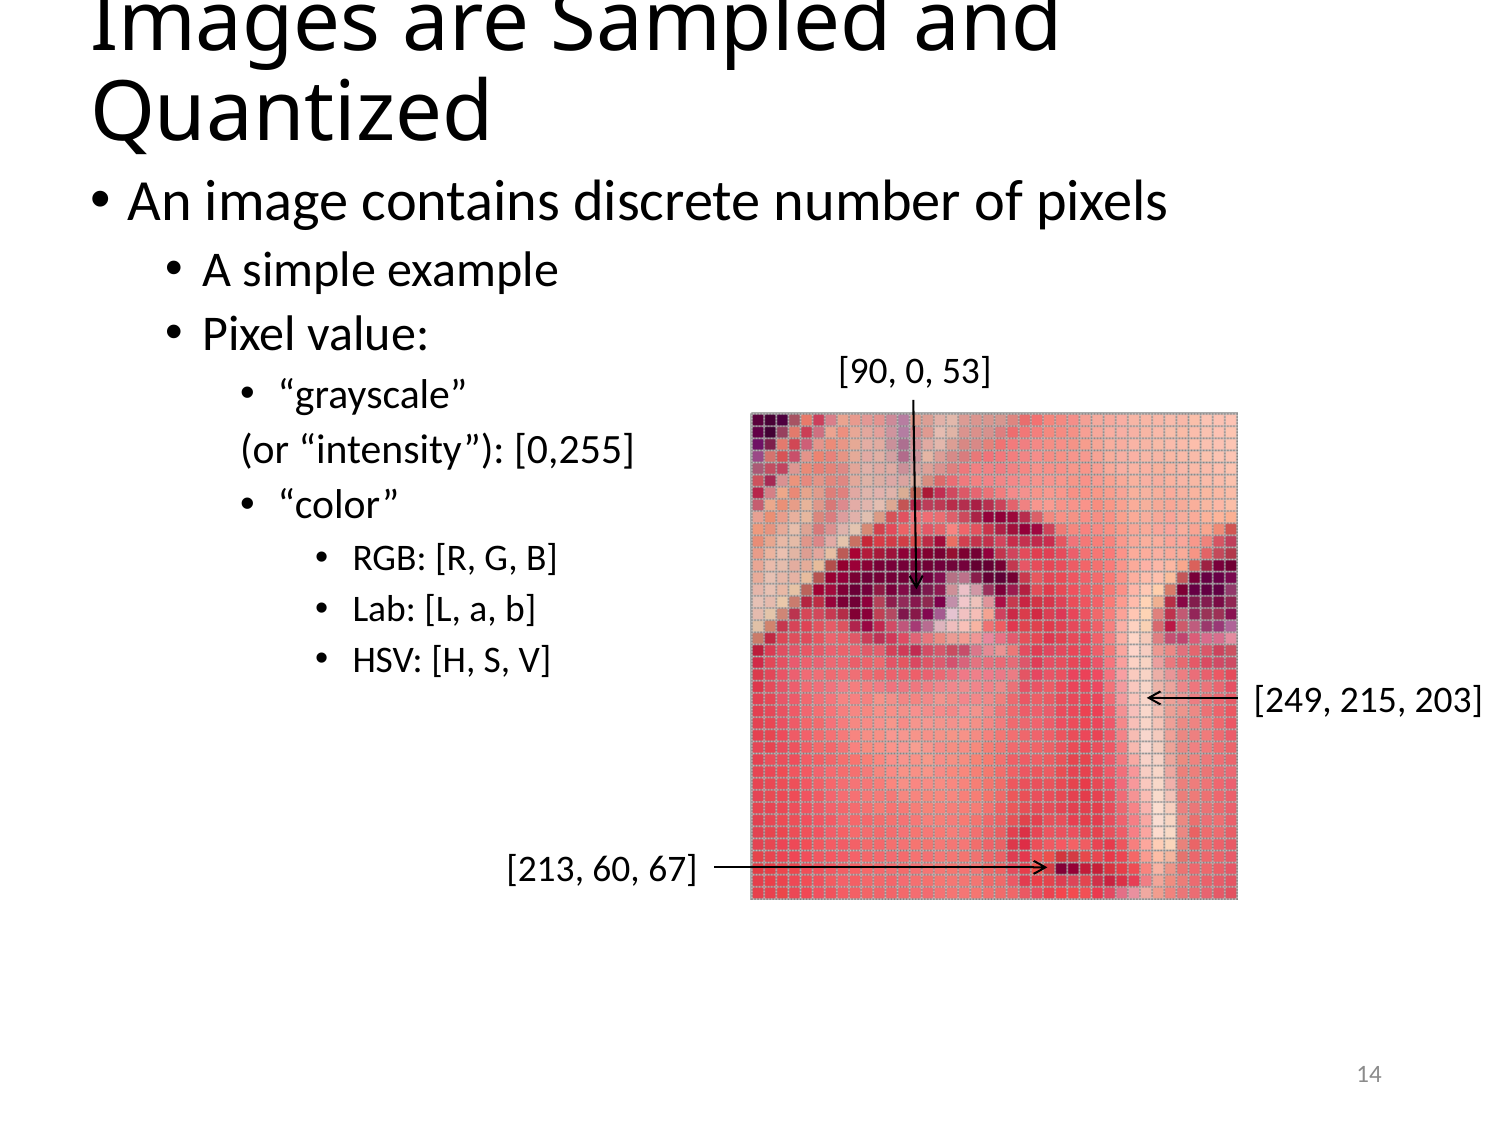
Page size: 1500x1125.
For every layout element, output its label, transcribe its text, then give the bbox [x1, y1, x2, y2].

text_box [90, 0, 53] [823, 338, 1007, 399]
list An image contains discrete number of pixels A simple example Pixel value: “grayscale” (or “intensity”): [0,255] “color” RGB: [R, G, B] Lab: [L, a, b] HSV: [H, S, V] [75, 163, 1425, 980]
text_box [913, 399, 917, 590]
picture [749, 412, 1238, 900]
slide_number 14 [1059, 1042, 1397, 1103]
text_box [249, 215, 203] [1239, 667, 1499, 728]
slide_number [1202, 1052, 1463, 1113]
title Images are Sampled and Quantized [75, 0, 1425, 163]
text_box [213, 60, 67] [491, 836, 713, 897]
